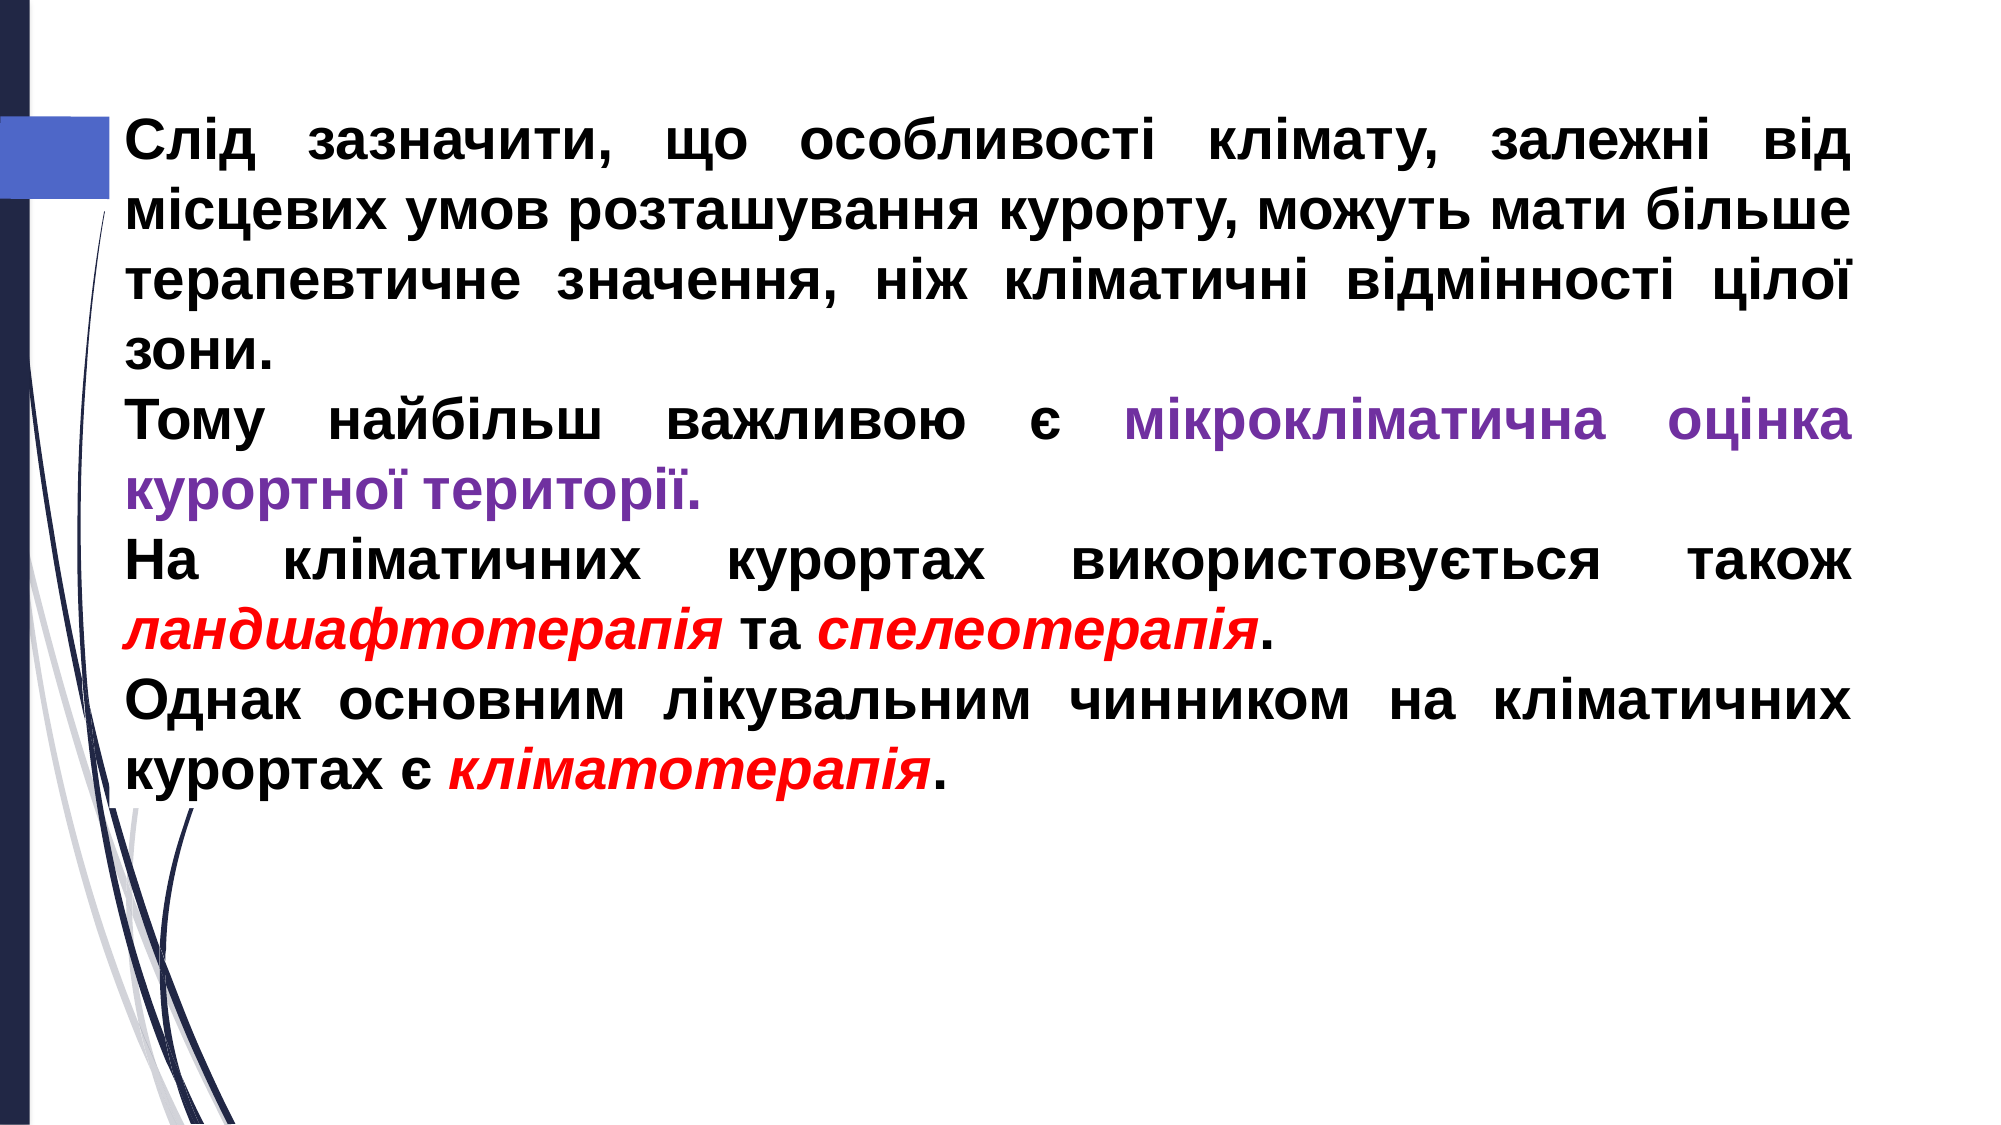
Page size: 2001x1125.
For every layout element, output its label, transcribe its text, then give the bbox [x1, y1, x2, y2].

text_box Слід зазначити, що особливості клімату, залежні від місцевих умов розташування курорту, можуть мати більше терапевтичне значення, ніж кліматичні відмінності цілої зони. Тому найбільш важливою є мікрокліматична оцінка курортної території. На кліматичних курортах використовується також ландшафтотерапія та спелеотерапія. Однак основним лікувальним чинником на кліматичних курортах є кліматотерапія. [109, 93, 1868, 809]
